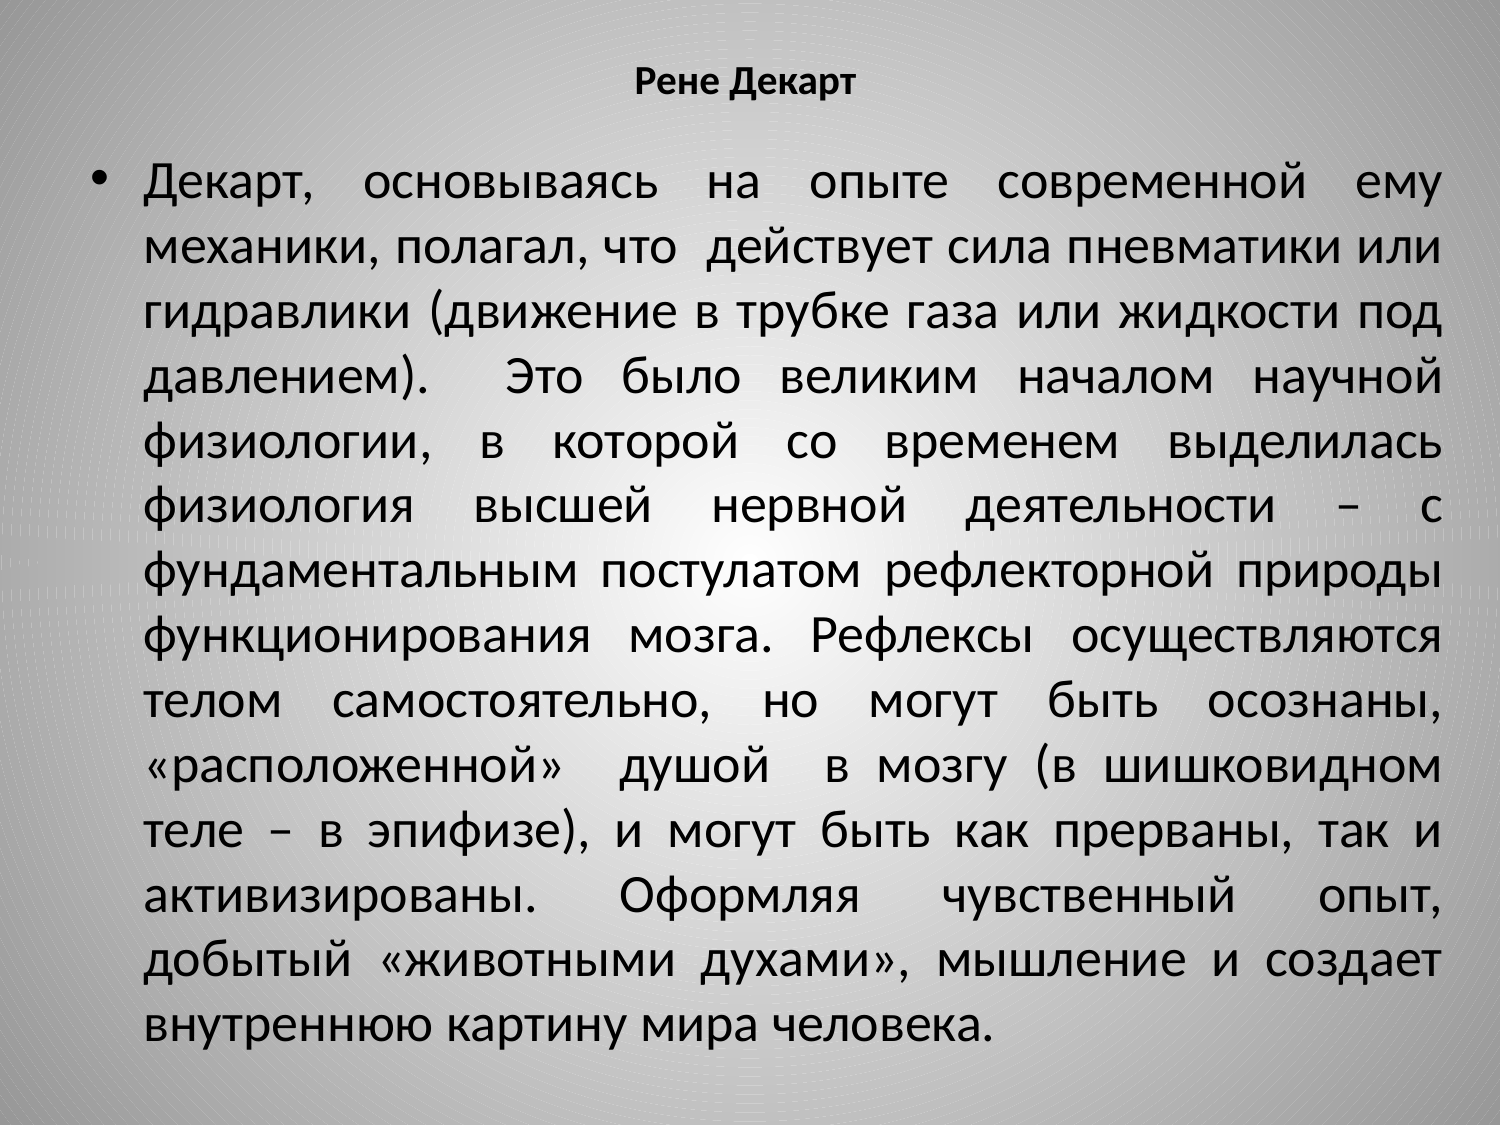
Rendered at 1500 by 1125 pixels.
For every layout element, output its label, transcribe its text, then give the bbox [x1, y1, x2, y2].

title Рене Декарт [75, 45, 1425, 137]
list Декарт, основываясь на опыте современной ему механики, полагал, что действует сила пневматики или гидравлики (движение в трубке газа или жидкости под давлением). Это было великим началом научной физиологии, в которой со временем выделилась физиология высшей нервной деятельности – с фундаментальным постулатом рефлекторной природы функционирования мозга. Рефлексы осуществляются телом самостоятельно, но могут быть осознаны, «расположенной» душой в мозгу (в шишковидном теле – в эпифизе), и могут быть как прерваны, так и активизированы. Оформляя чувственный опыт, добытый «животными духами», мышление и создает внутреннюю картину мира человека. [75, 137, 1459, 1083]
